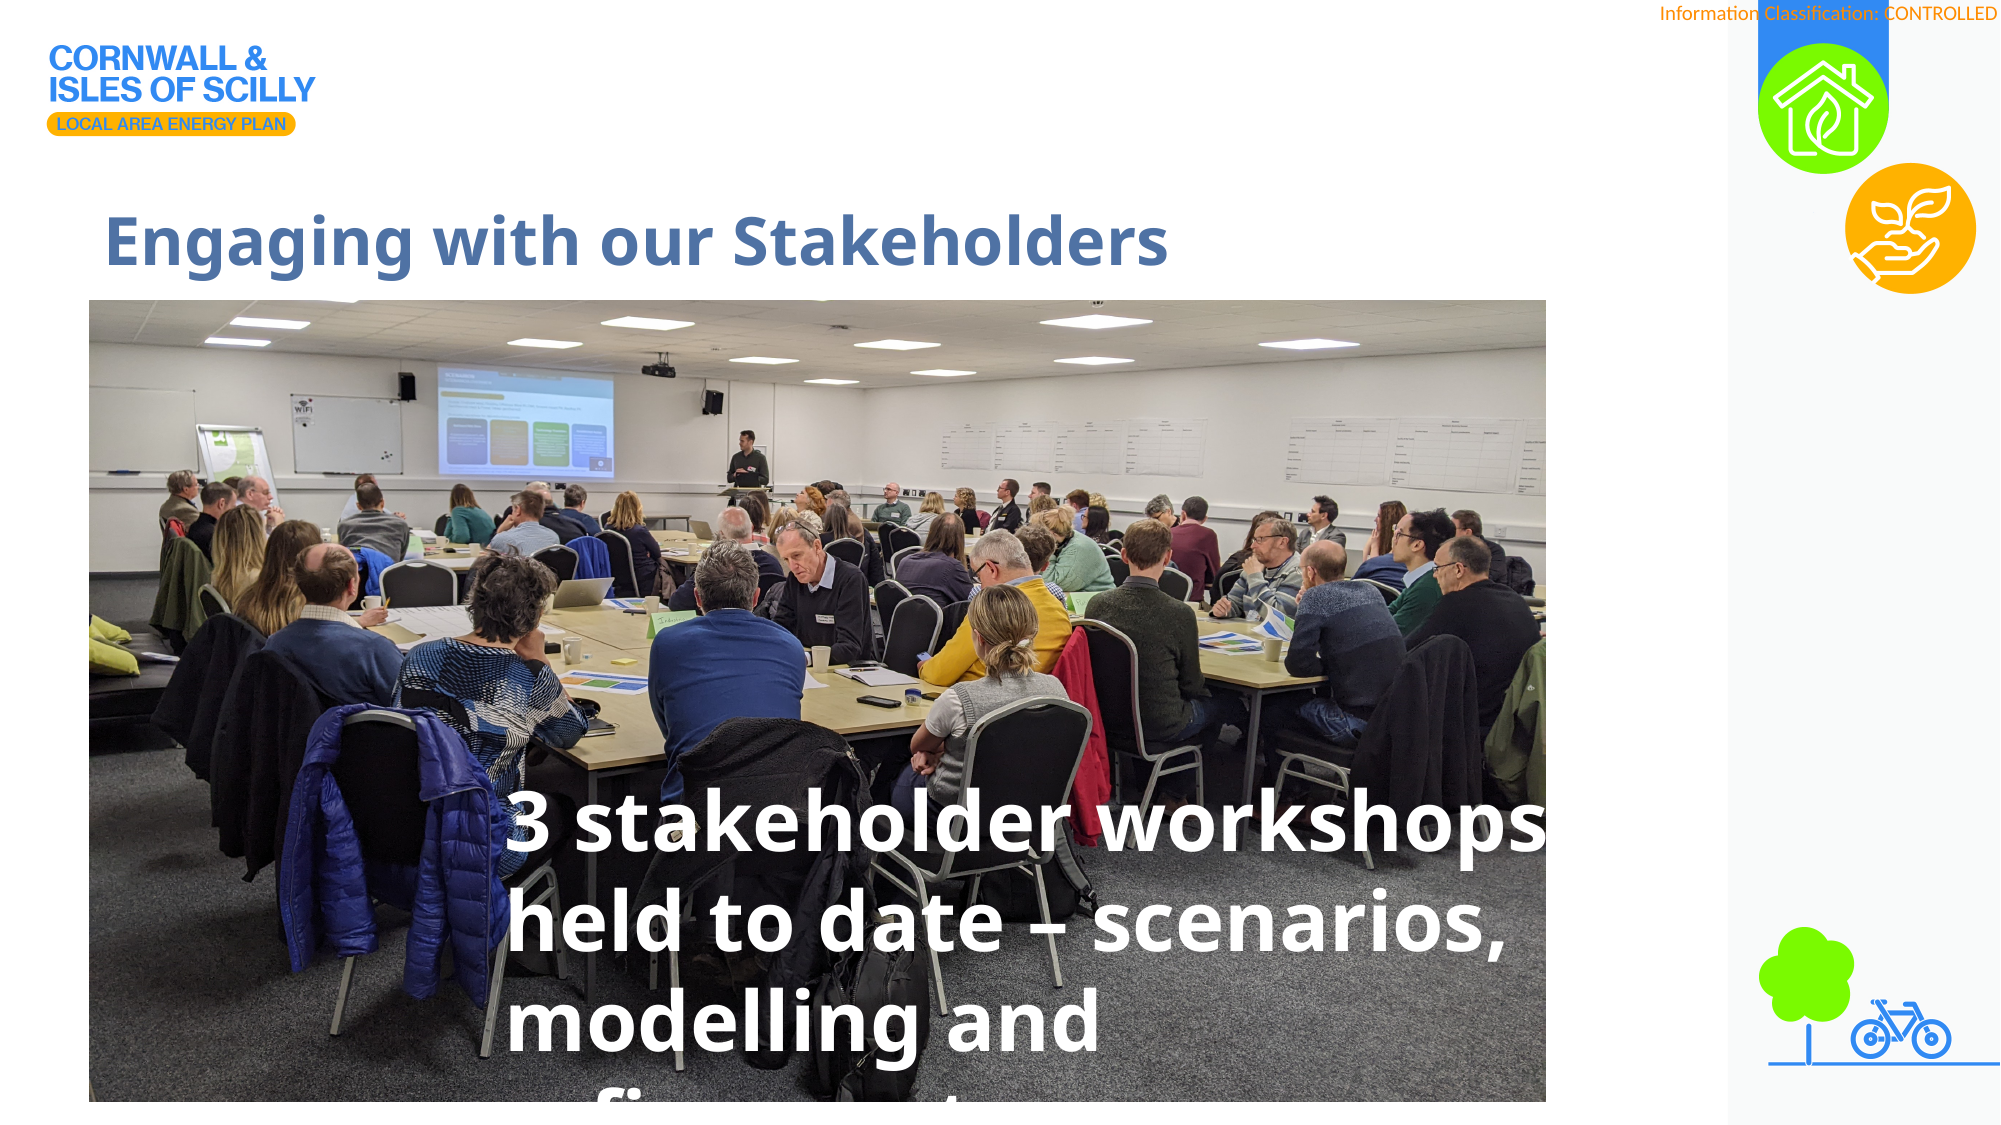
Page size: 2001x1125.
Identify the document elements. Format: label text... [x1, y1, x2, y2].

text_box 3 stakeholder workshops held to date – scenarios, modelling and refinement [489, 761, 1572, 1125]
picture [0, 0, 2000, 1125]
text_box Engaging with our Stakeholders [88, 200, 1975, 299]
